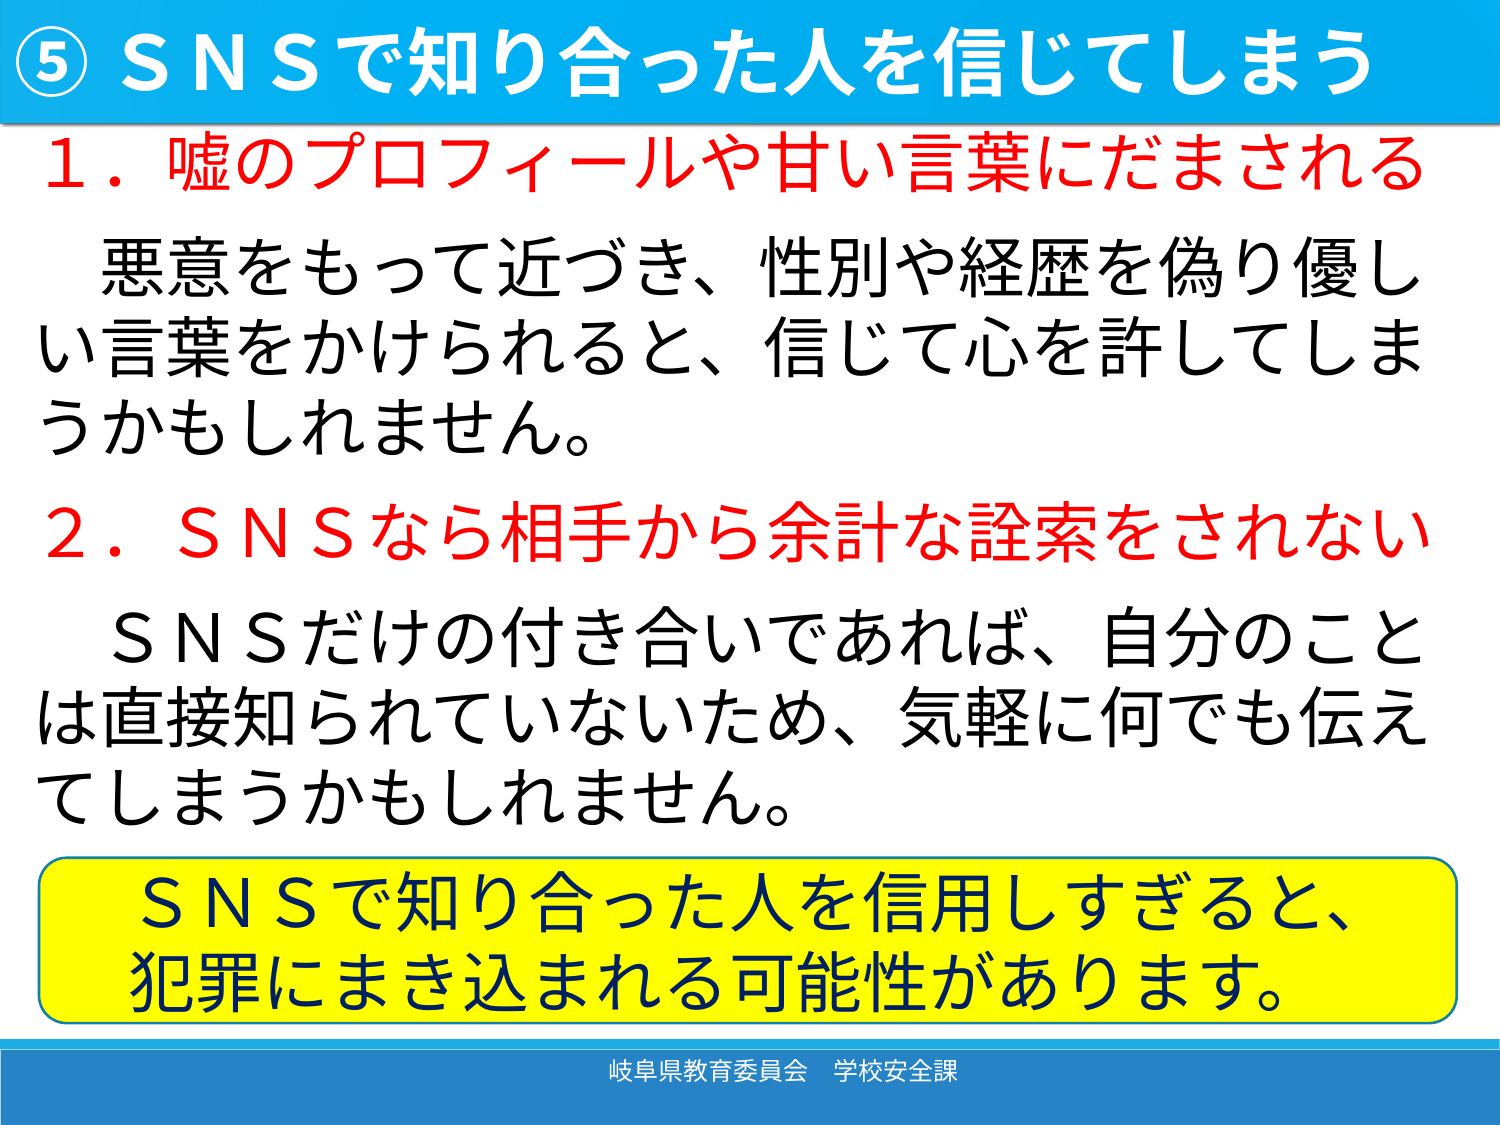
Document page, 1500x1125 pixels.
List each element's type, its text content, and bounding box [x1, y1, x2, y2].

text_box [0, 0, 1500, 138]
text_box ＳＮＳで知り合った人を信用しすぎると、 犯罪にまき込まれる可能性があります。 [37, 856, 1459, 1025]
text_box 岐阜県教育委員会 学校安全課 [530, 1066, 1037, 1108]
text_box １．嘘のプロフィールや甘い言葉にだまされる 悪意をもって近づき、性別や経歴を偽り優しい言葉をかけられると、信じて心を許してしまうかもしれません。 ２．ＳＮＳなら相手から余計な詮索をされない ＳＮＳだけの付き合いであれば、自分のことは直接知られていないため、気軽に何でも伝えてしまうかもしれません。 [17, 147, 1483, 1066]
